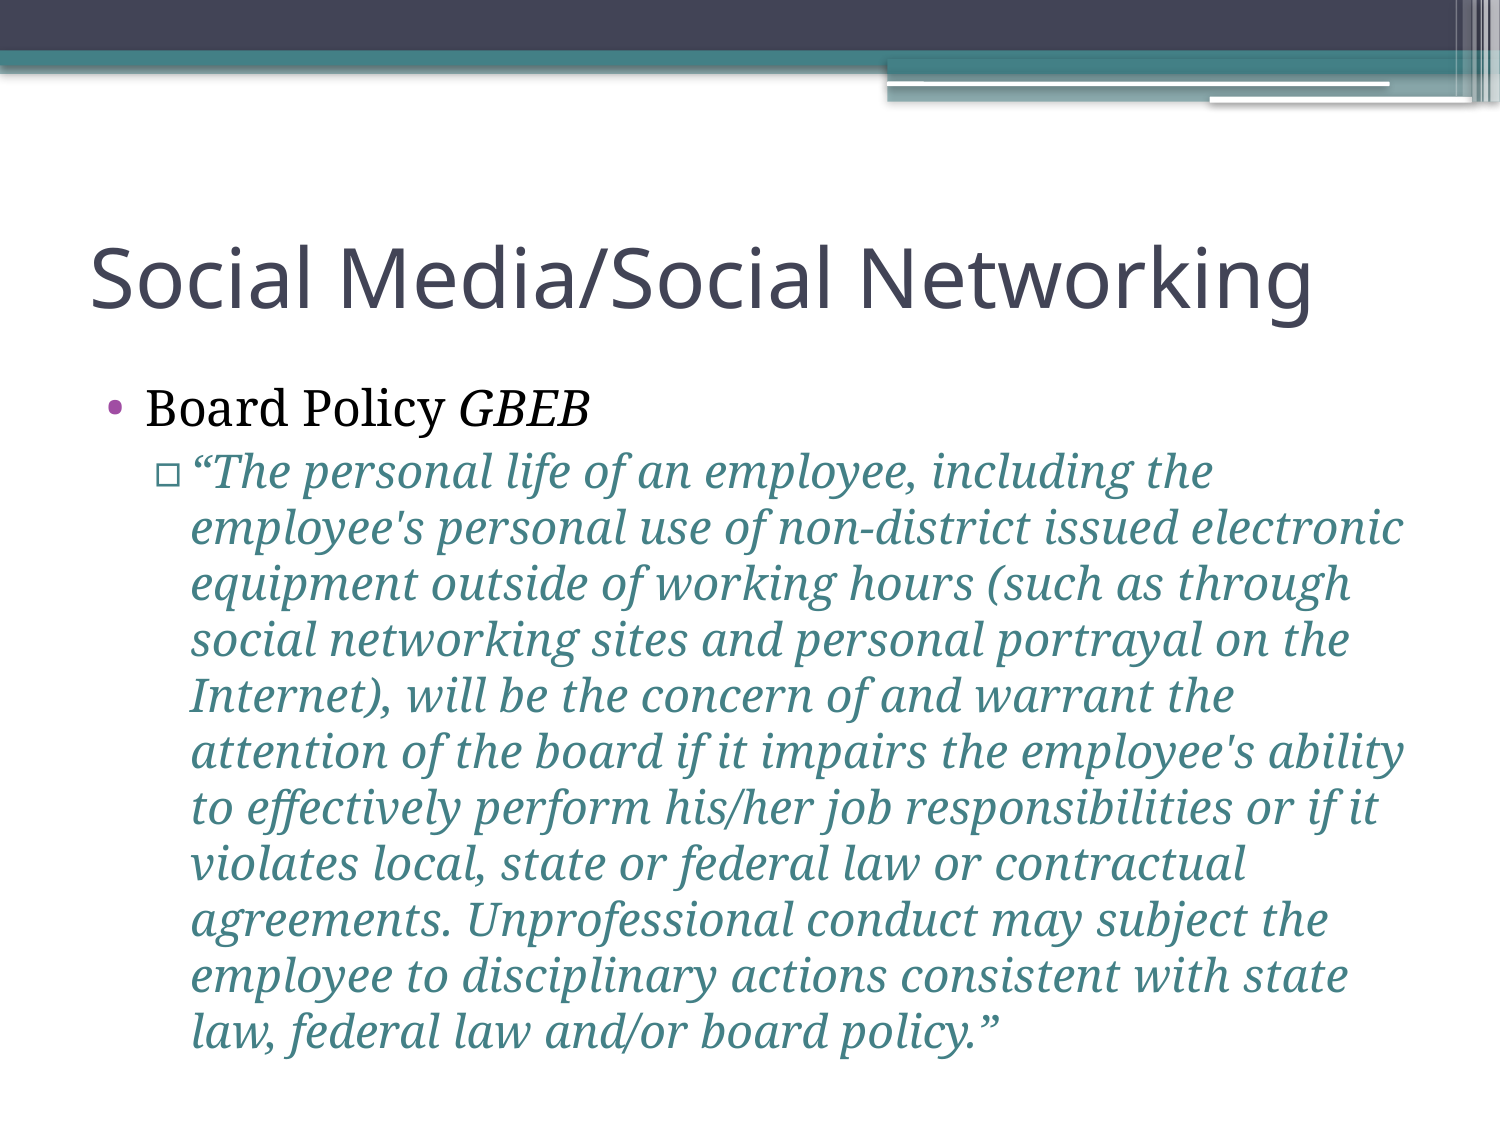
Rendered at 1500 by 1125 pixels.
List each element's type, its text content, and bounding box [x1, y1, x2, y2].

title Social Media/Social Networking [75, 187, 1425, 363]
list Board Policy GBEB “The personal life of an employee, including the employee's personal use of non-district issued electronic equipment outside of working hours (such as through social networking sites and personal portrayal on the Internet), will be the concern of and warrant the attention of the board if it impairs the employee's ability to effectively perform his/her job responsibilities or if it violates local, state or federal law or contractual agreements. Unprofessional conduct may subject the employee to disciplinary actions consistent with state law, federal law and/or board policy.” [75, 368, 1425, 1079]
